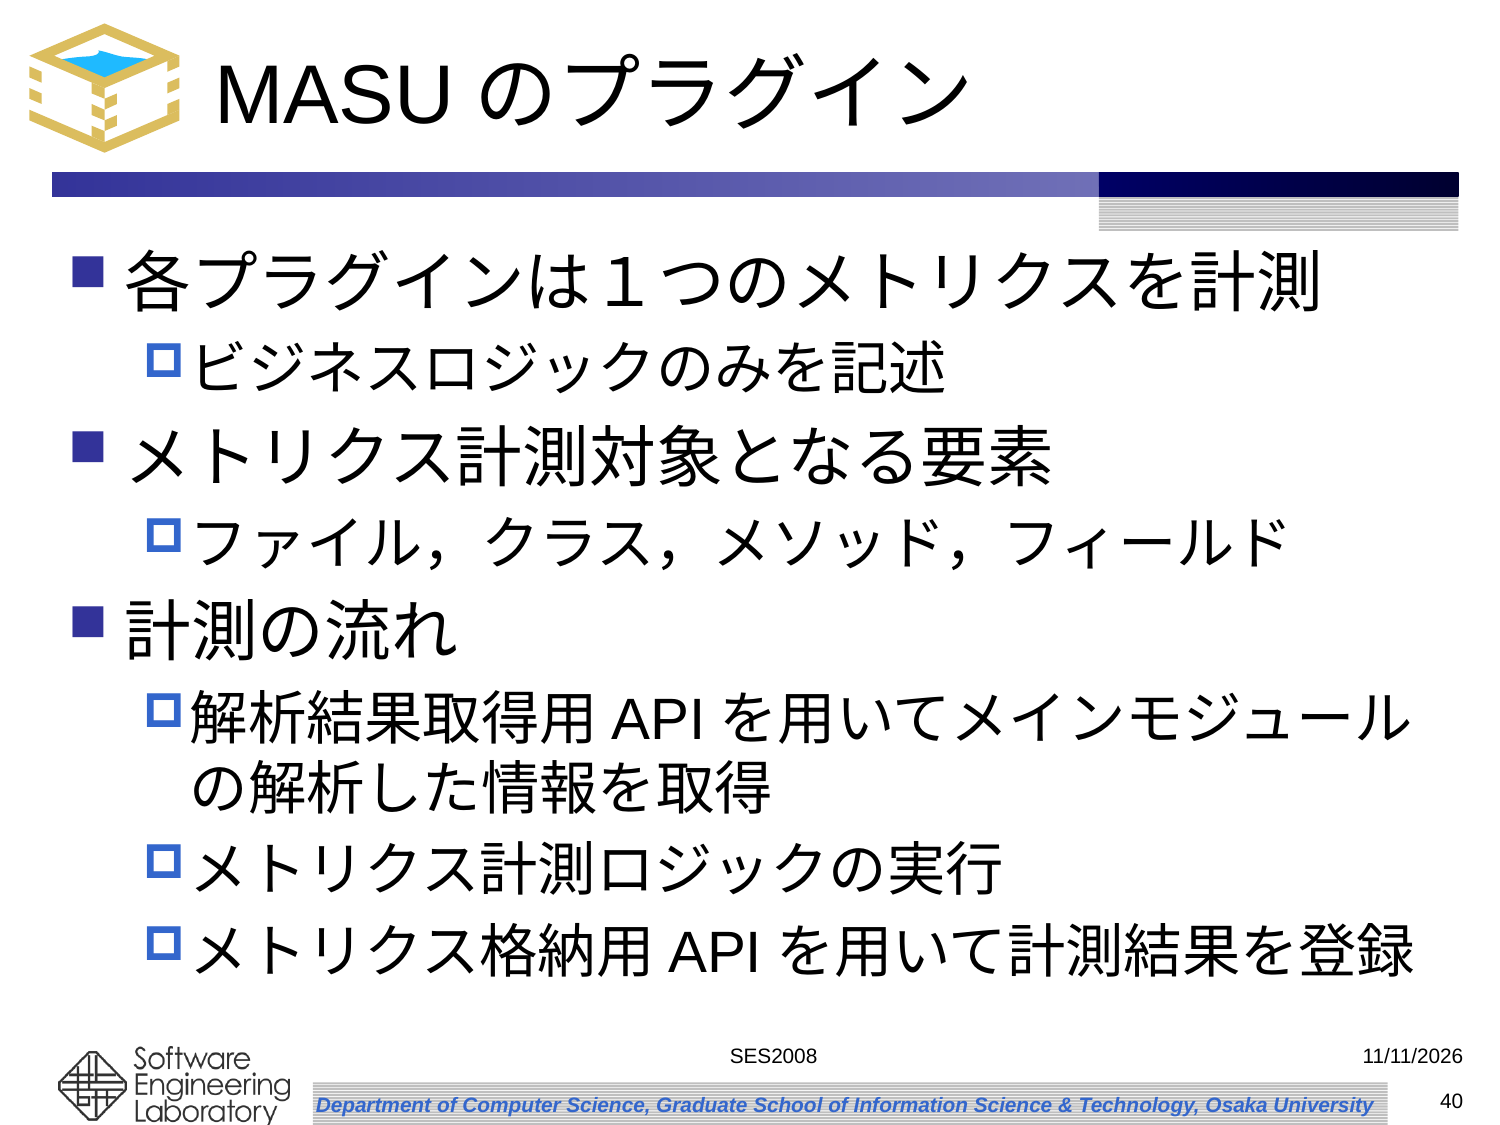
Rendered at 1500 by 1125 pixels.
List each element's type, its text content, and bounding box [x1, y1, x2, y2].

title MASUのプラグイン [198, 18, 1459, 162]
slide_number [1245, 1034, 1479, 1083]
slide_number 40 [1387, 1079, 1479, 1125]
picture [58, 1046, 290, 1125]
footer SES2008 [312, 1034, 1235, 1083]
list 各プラグインは１つのメトリクスを計測 ビジネスロジックのみを記述 メトリクス計測対象となる要素 ファイル，クラス，メソッド，フィールド 計測の流れ 解析結果取得用APIを用いてメインモジュールの解析した情報を取得 メトリクス計測ロジックの実行 メトリクス格納用APIを用いて計測結果を登録 [52, 231, 1460, 1024]
